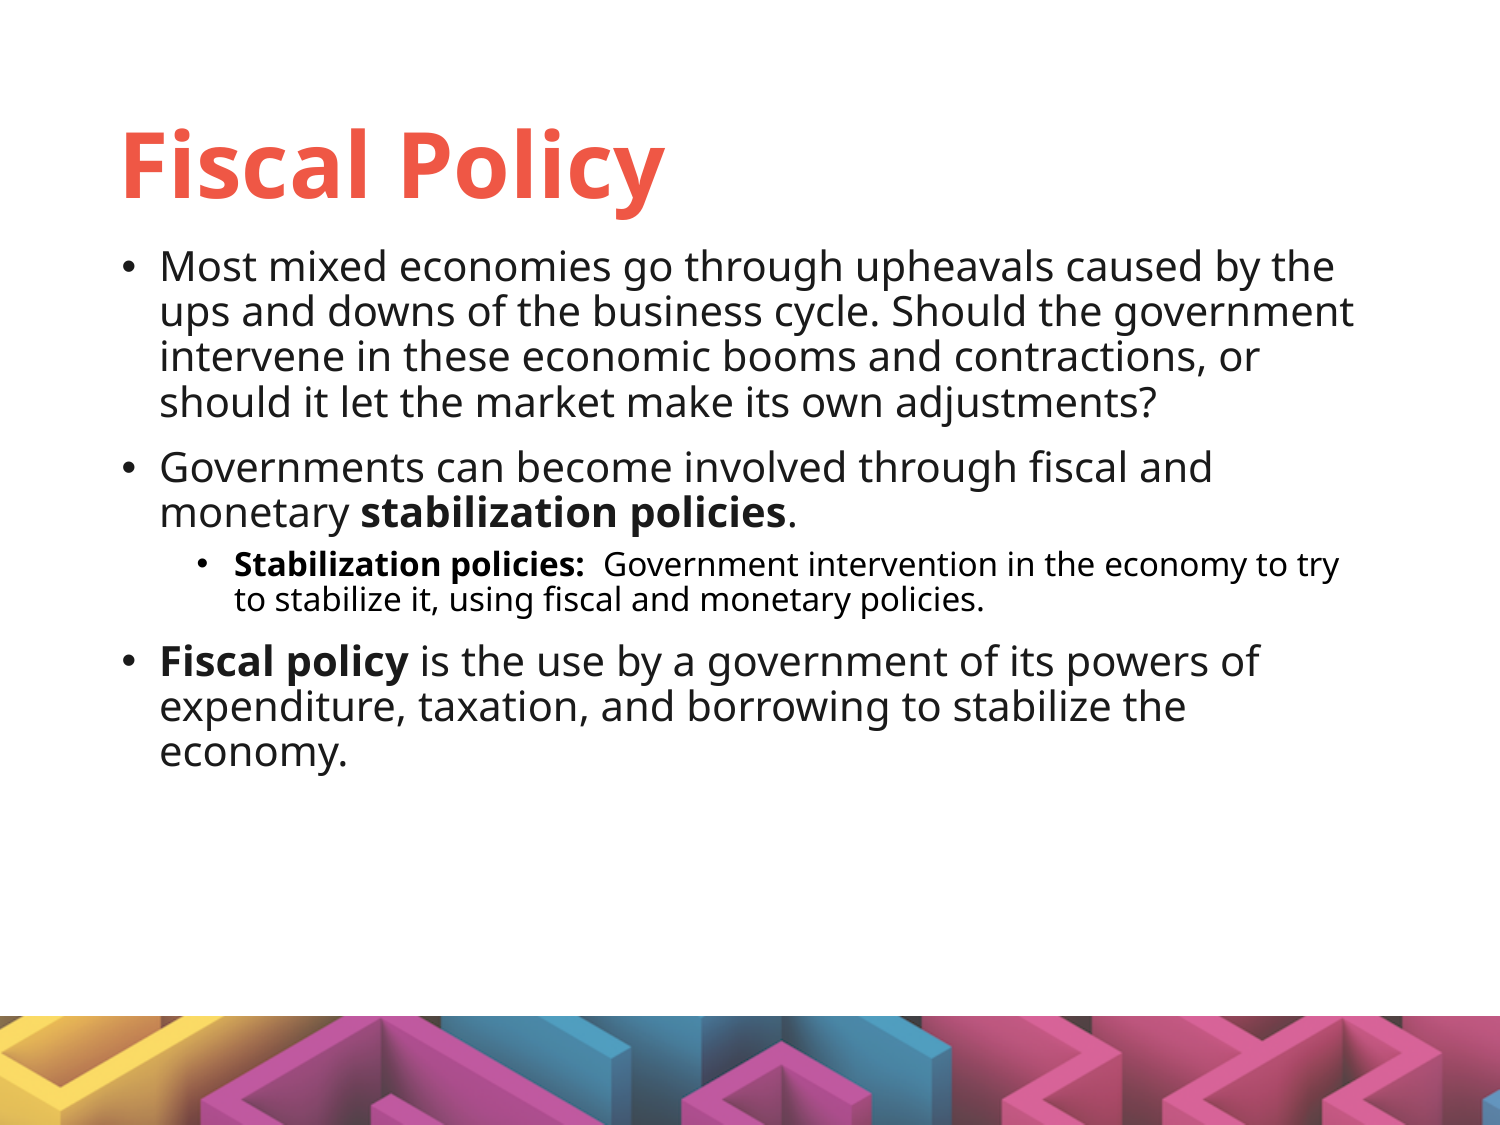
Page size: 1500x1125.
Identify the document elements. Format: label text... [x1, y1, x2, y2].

picture [0, 1016, 1500, 1125]
list Most mixed economies go through upheavals caused by the ups and downs of the business cycle. Should the government intervene in these economic booms and contractions, or should it let the market make its own adjustments? Governments can become involved through fiscal and monetary stabilization policies. Stabilization policies: Government intervention in the economy to try to stabilize it, using fiscal and monetary policies. Fiscal policy is the use by a government of its powers of expenditure, taxation, and borrowing to stabilize the economy. [106, 278, 1394, 953]
text_box Fiscal Policy [103, 59, 1397, 278]
